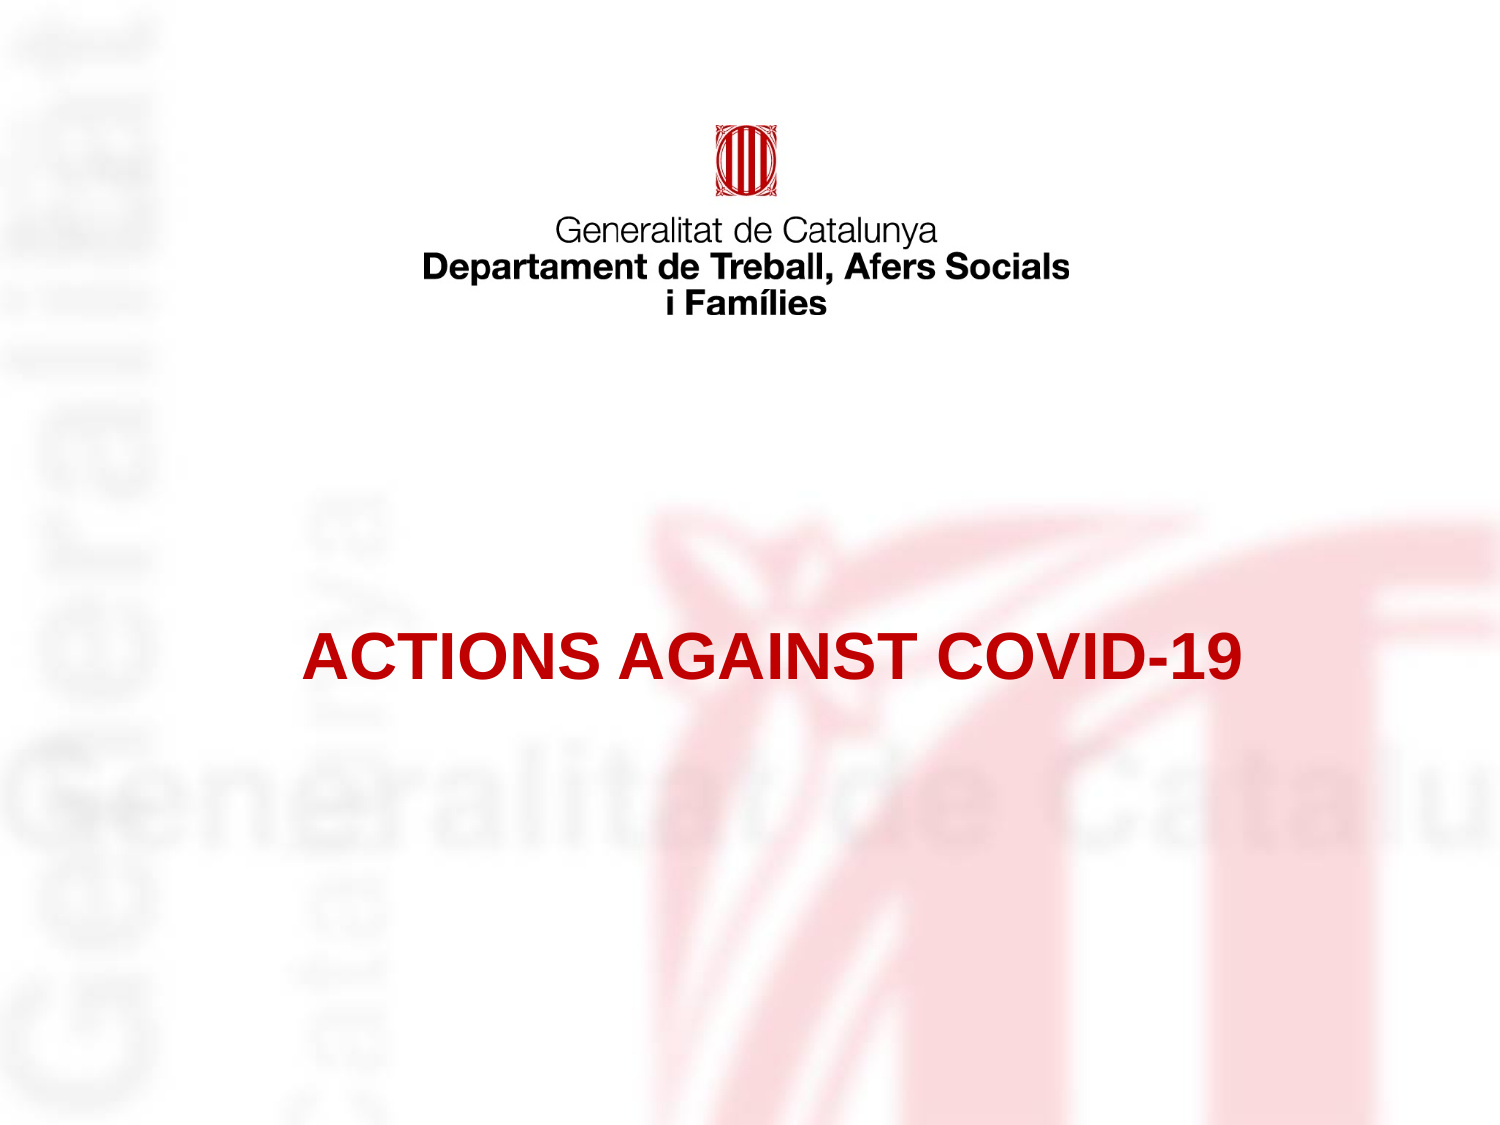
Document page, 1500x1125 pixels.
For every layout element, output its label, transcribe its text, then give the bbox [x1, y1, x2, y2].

text_box ACTIONS AGAINST COVID-19 [135, 605, 1411, 735]
picture [0, 0, 1500, 1125]
